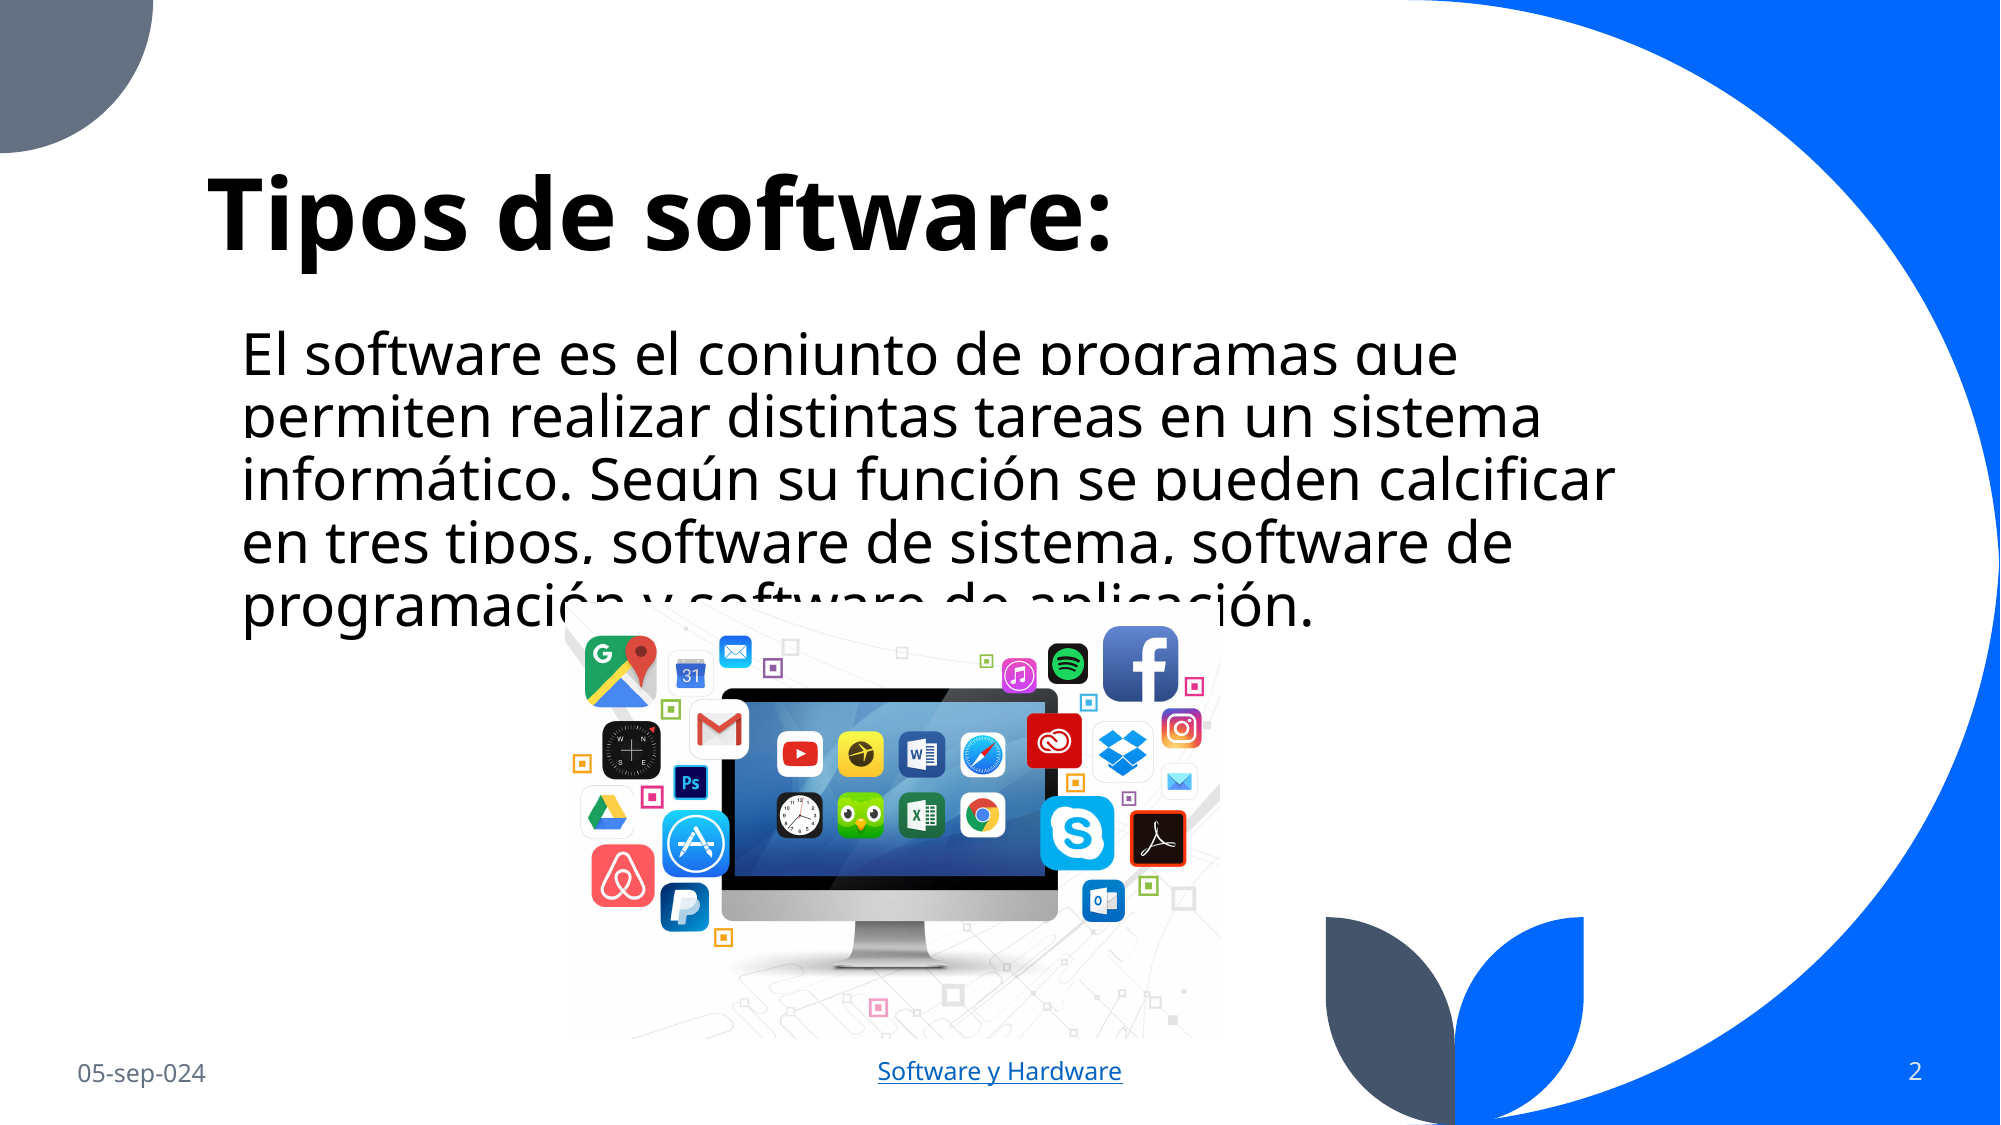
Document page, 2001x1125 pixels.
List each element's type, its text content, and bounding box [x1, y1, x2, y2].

slide_number 05-sep-024 [62, 1042, 513, 1103]
title Tipos de software: [191, 62, 1796, 280]
list El software es el conjunto de programas que permiten realizar distintas tareas en un sistema informático. Según su función se pueden calcificar en tres tipos, software de sistema, software de programación y software de aplicación. [226, 317, 1645, 888]
picture [565, 602, 1220, 1039]
slide_number 2 [1665, 1042, 1938, 1103]
footer Software y Hardware [662, 1042, 1338, 1103]
